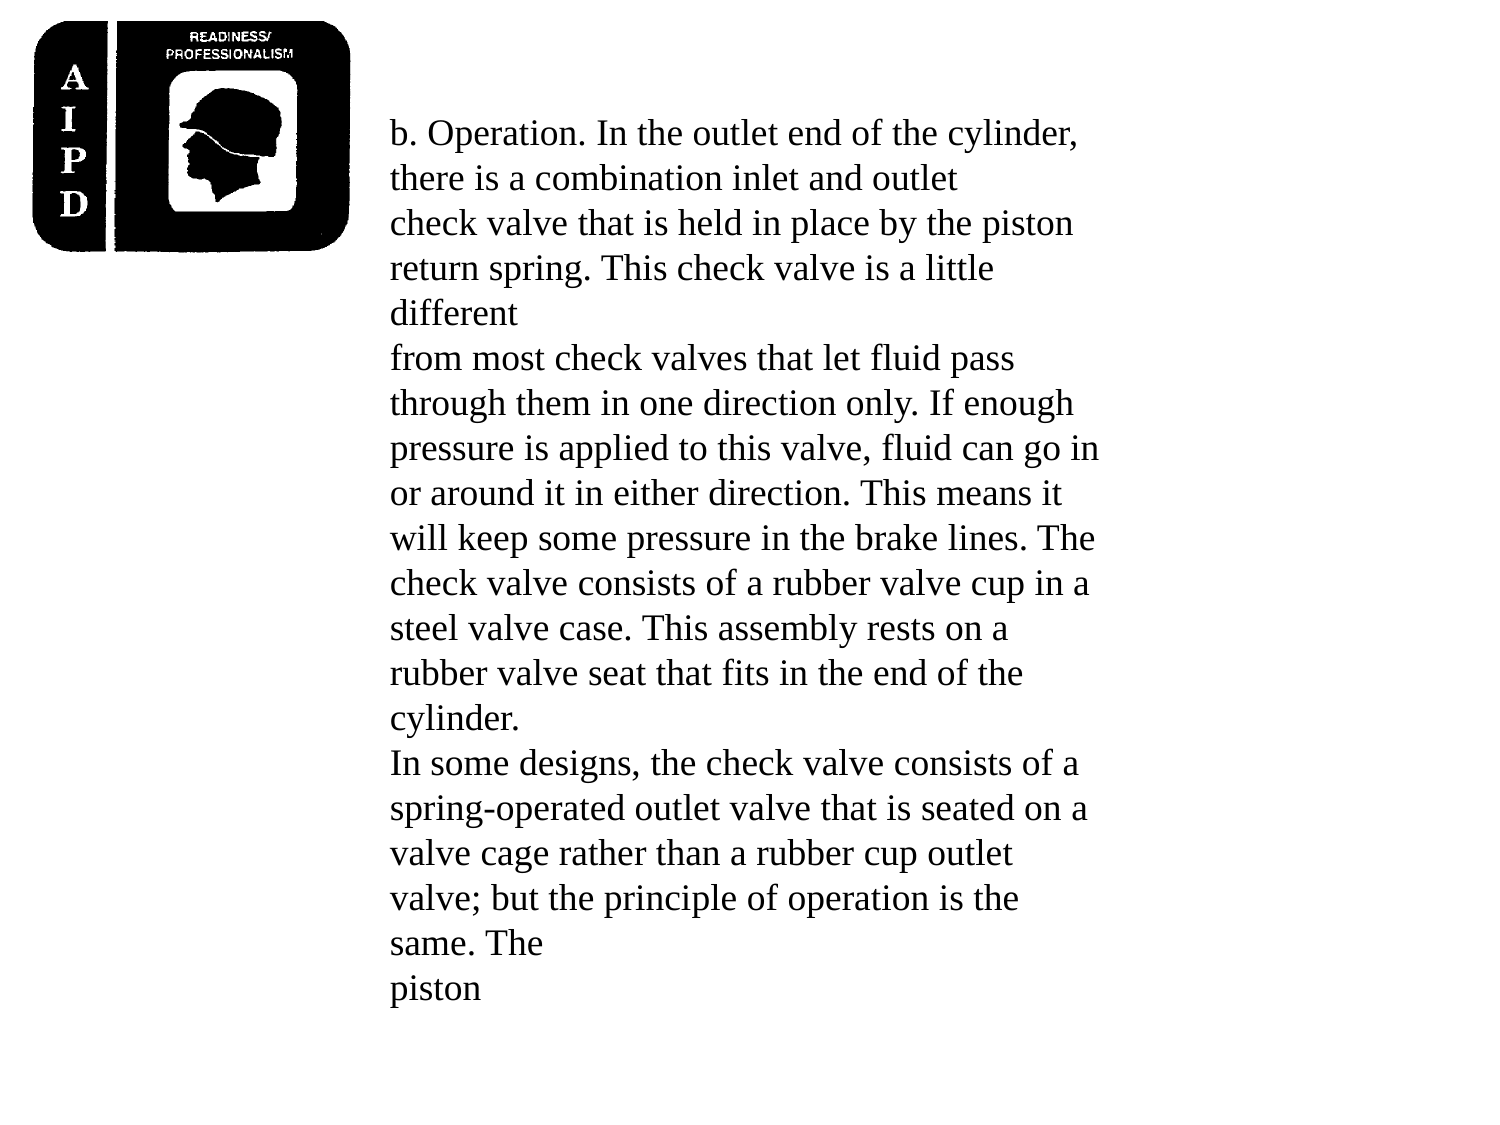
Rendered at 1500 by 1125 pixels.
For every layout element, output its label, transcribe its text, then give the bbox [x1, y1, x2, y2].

picture [24, 21, 369, 263]
text_box b. Operation. In the outlet end of the cylinder, there is a combination inlet and outlet check valve that is held in place by the piston return spring. This check valve is a little different from most check valves that let fluid pass through them in one direction only. If enough pressure is applied to this valve, fluid can go in or around it in either direction. This means it will keep some pressure in the brake lines. The check valve consists of a rubber valve cup in a steel valve case. This assembly rests on a rubber valve seat that fits in the end of the cylinder. In some designs, the check valve consists of a spring-operated outlet valve that is seated on a valve cage rather than a rubber cup outlet valve; but the principle of operation is the same. The piston [374, 100, 1125, 1016]
